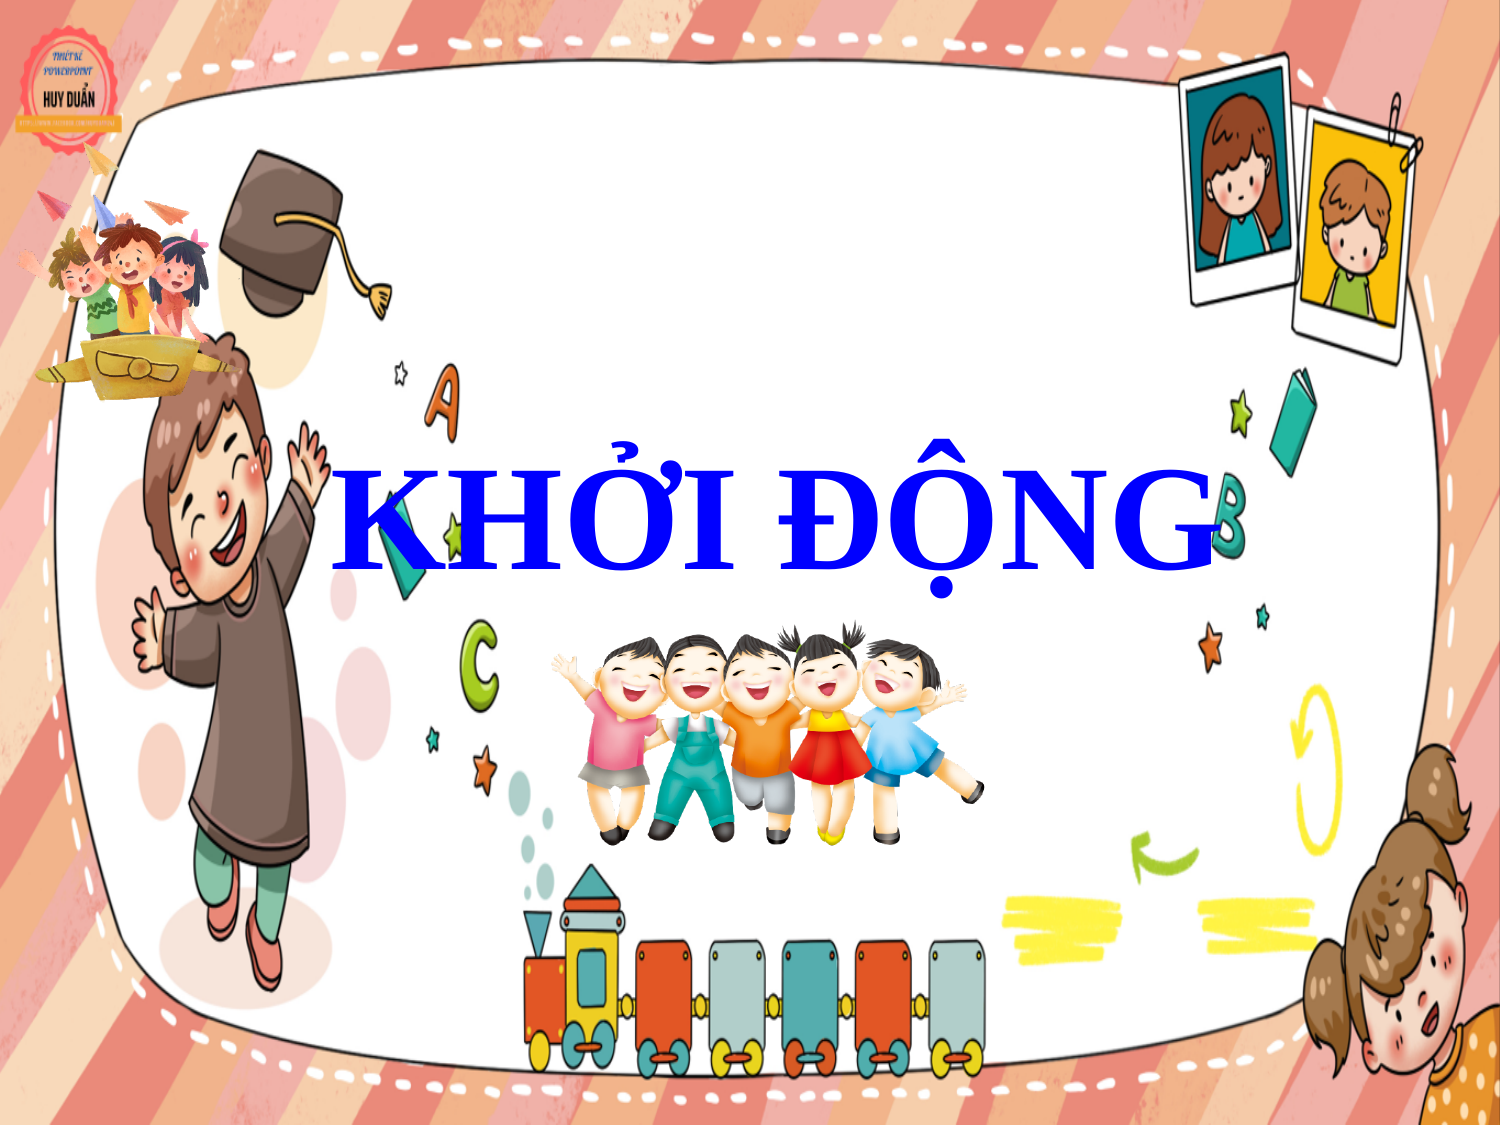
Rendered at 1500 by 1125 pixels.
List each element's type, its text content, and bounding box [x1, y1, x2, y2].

picture [0, 0, 1500, 1125]
text_box KHỞI ĐỘNG [309, 412, 1247, 607]
